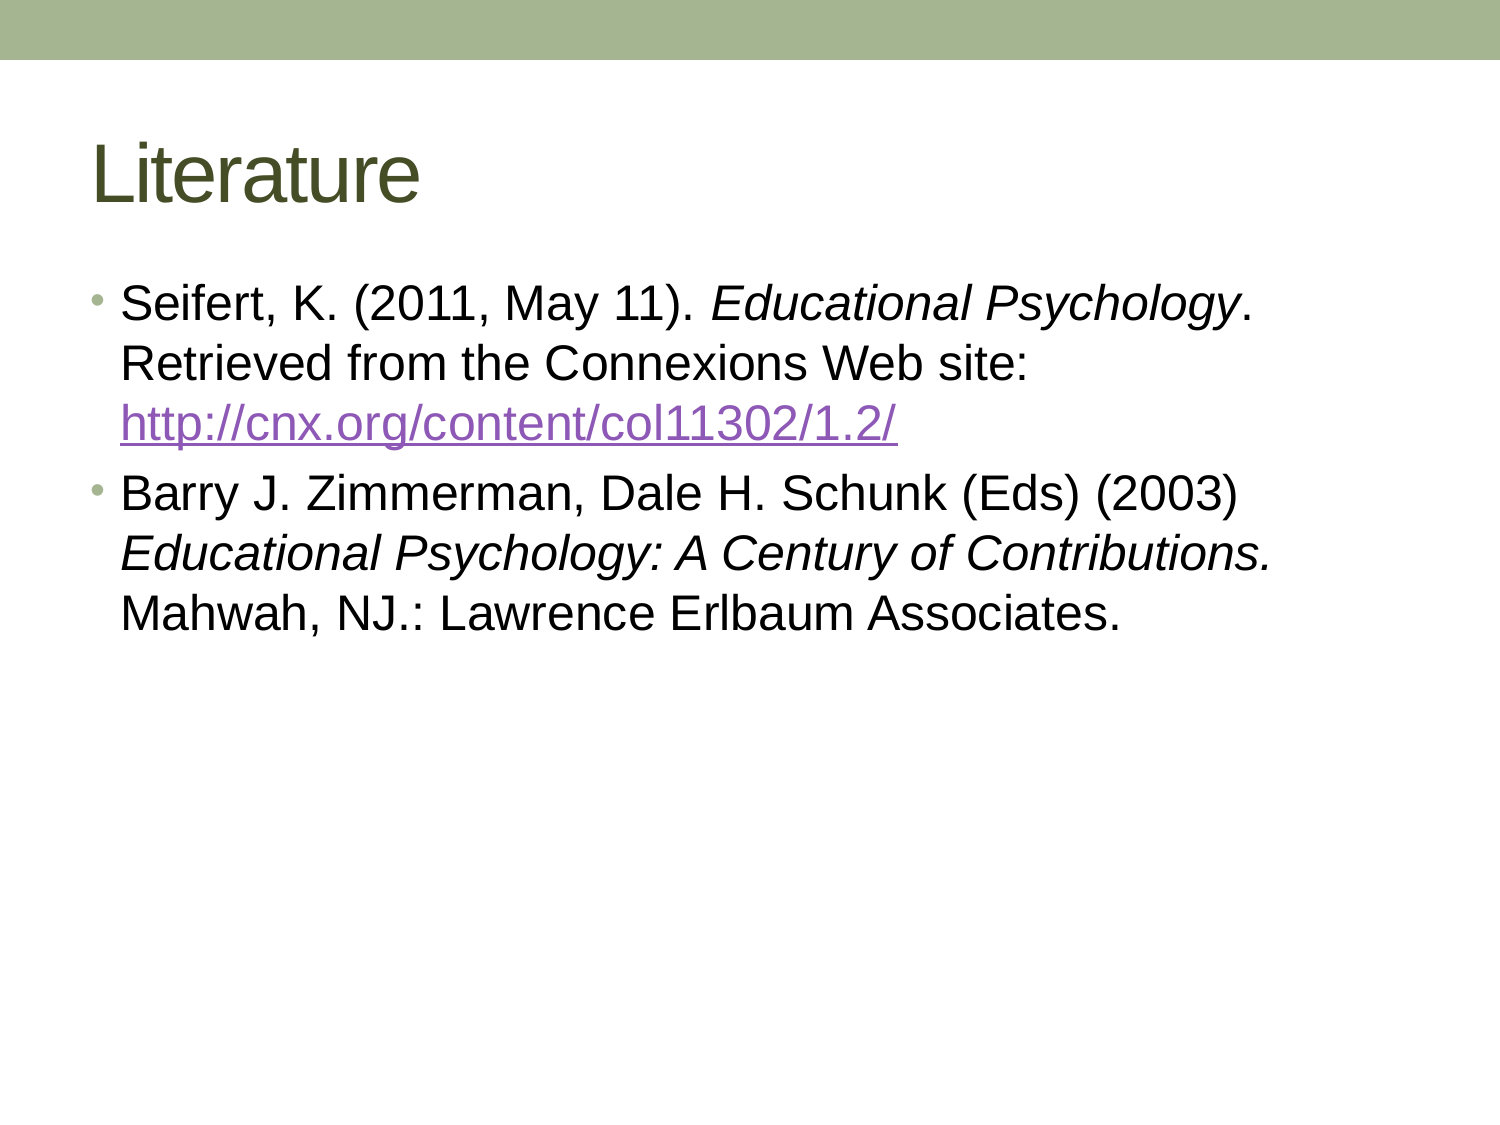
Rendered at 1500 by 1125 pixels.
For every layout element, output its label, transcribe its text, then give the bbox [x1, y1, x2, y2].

list Seifert, K. (2011, May 11). Educational Psychology. Retrieved from the Connexions Web site: http://cnx.org/content/col11302/1.2/ Barry J. Zimmerman, Dale H. Schunk (Eds) (2003) Educational Psychology: A Century of Contributions. Mahwah, NJ.: Lawrence Erlbaum Associates. [75, 262, 1425, 1063]
title Literature [75, 87, 1425, 250]
